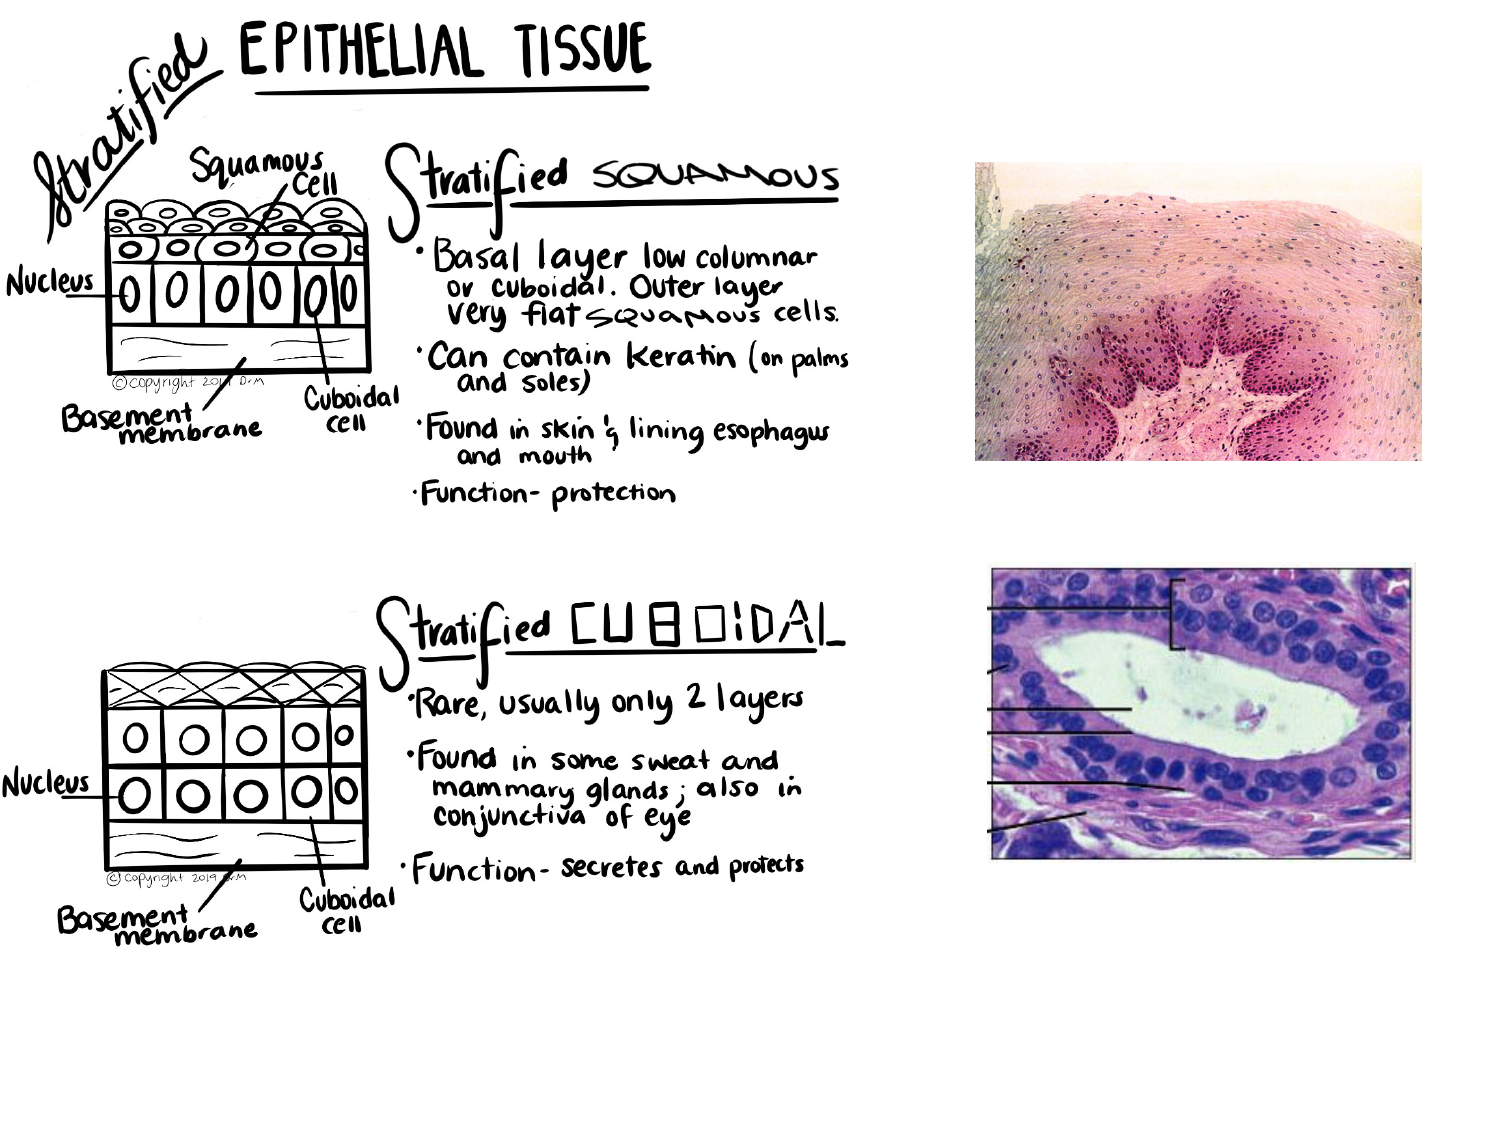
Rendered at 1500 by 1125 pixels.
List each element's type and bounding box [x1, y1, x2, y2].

list [0, 0, 867, 1122]
picture [974, 162, 1423, 462]
picture [987, 562, 1416, 863]
